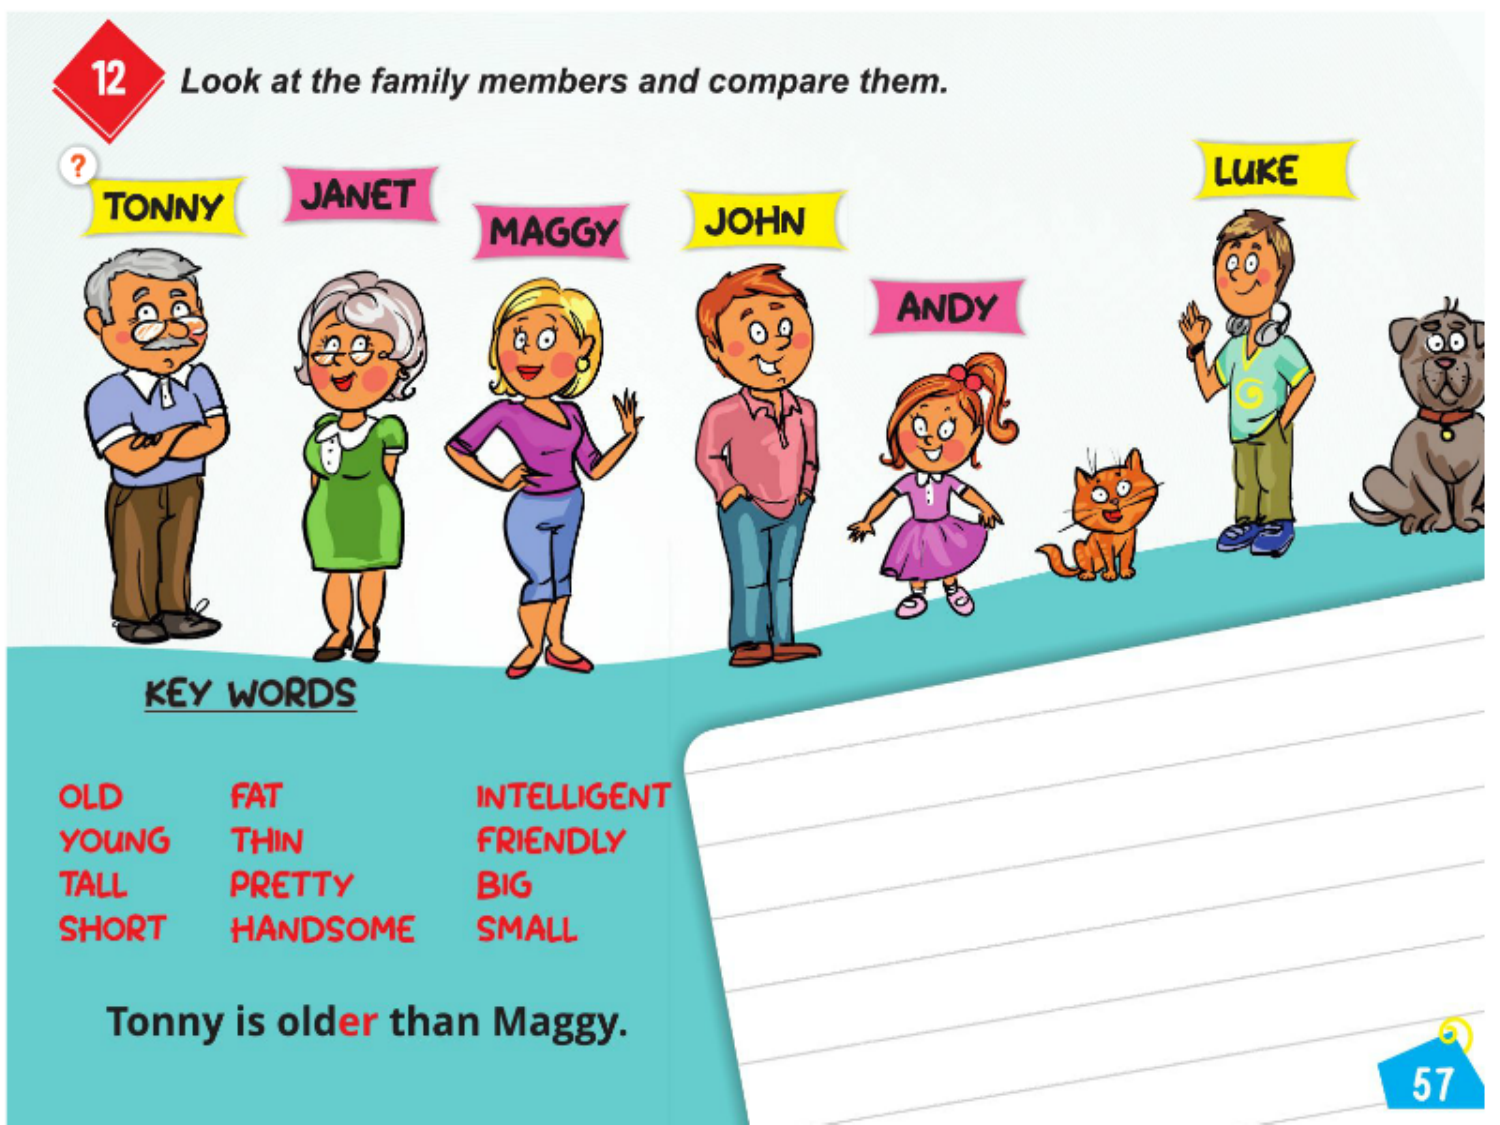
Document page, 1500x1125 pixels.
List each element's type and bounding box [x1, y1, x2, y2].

list [0, 0, 1500, 1125]
